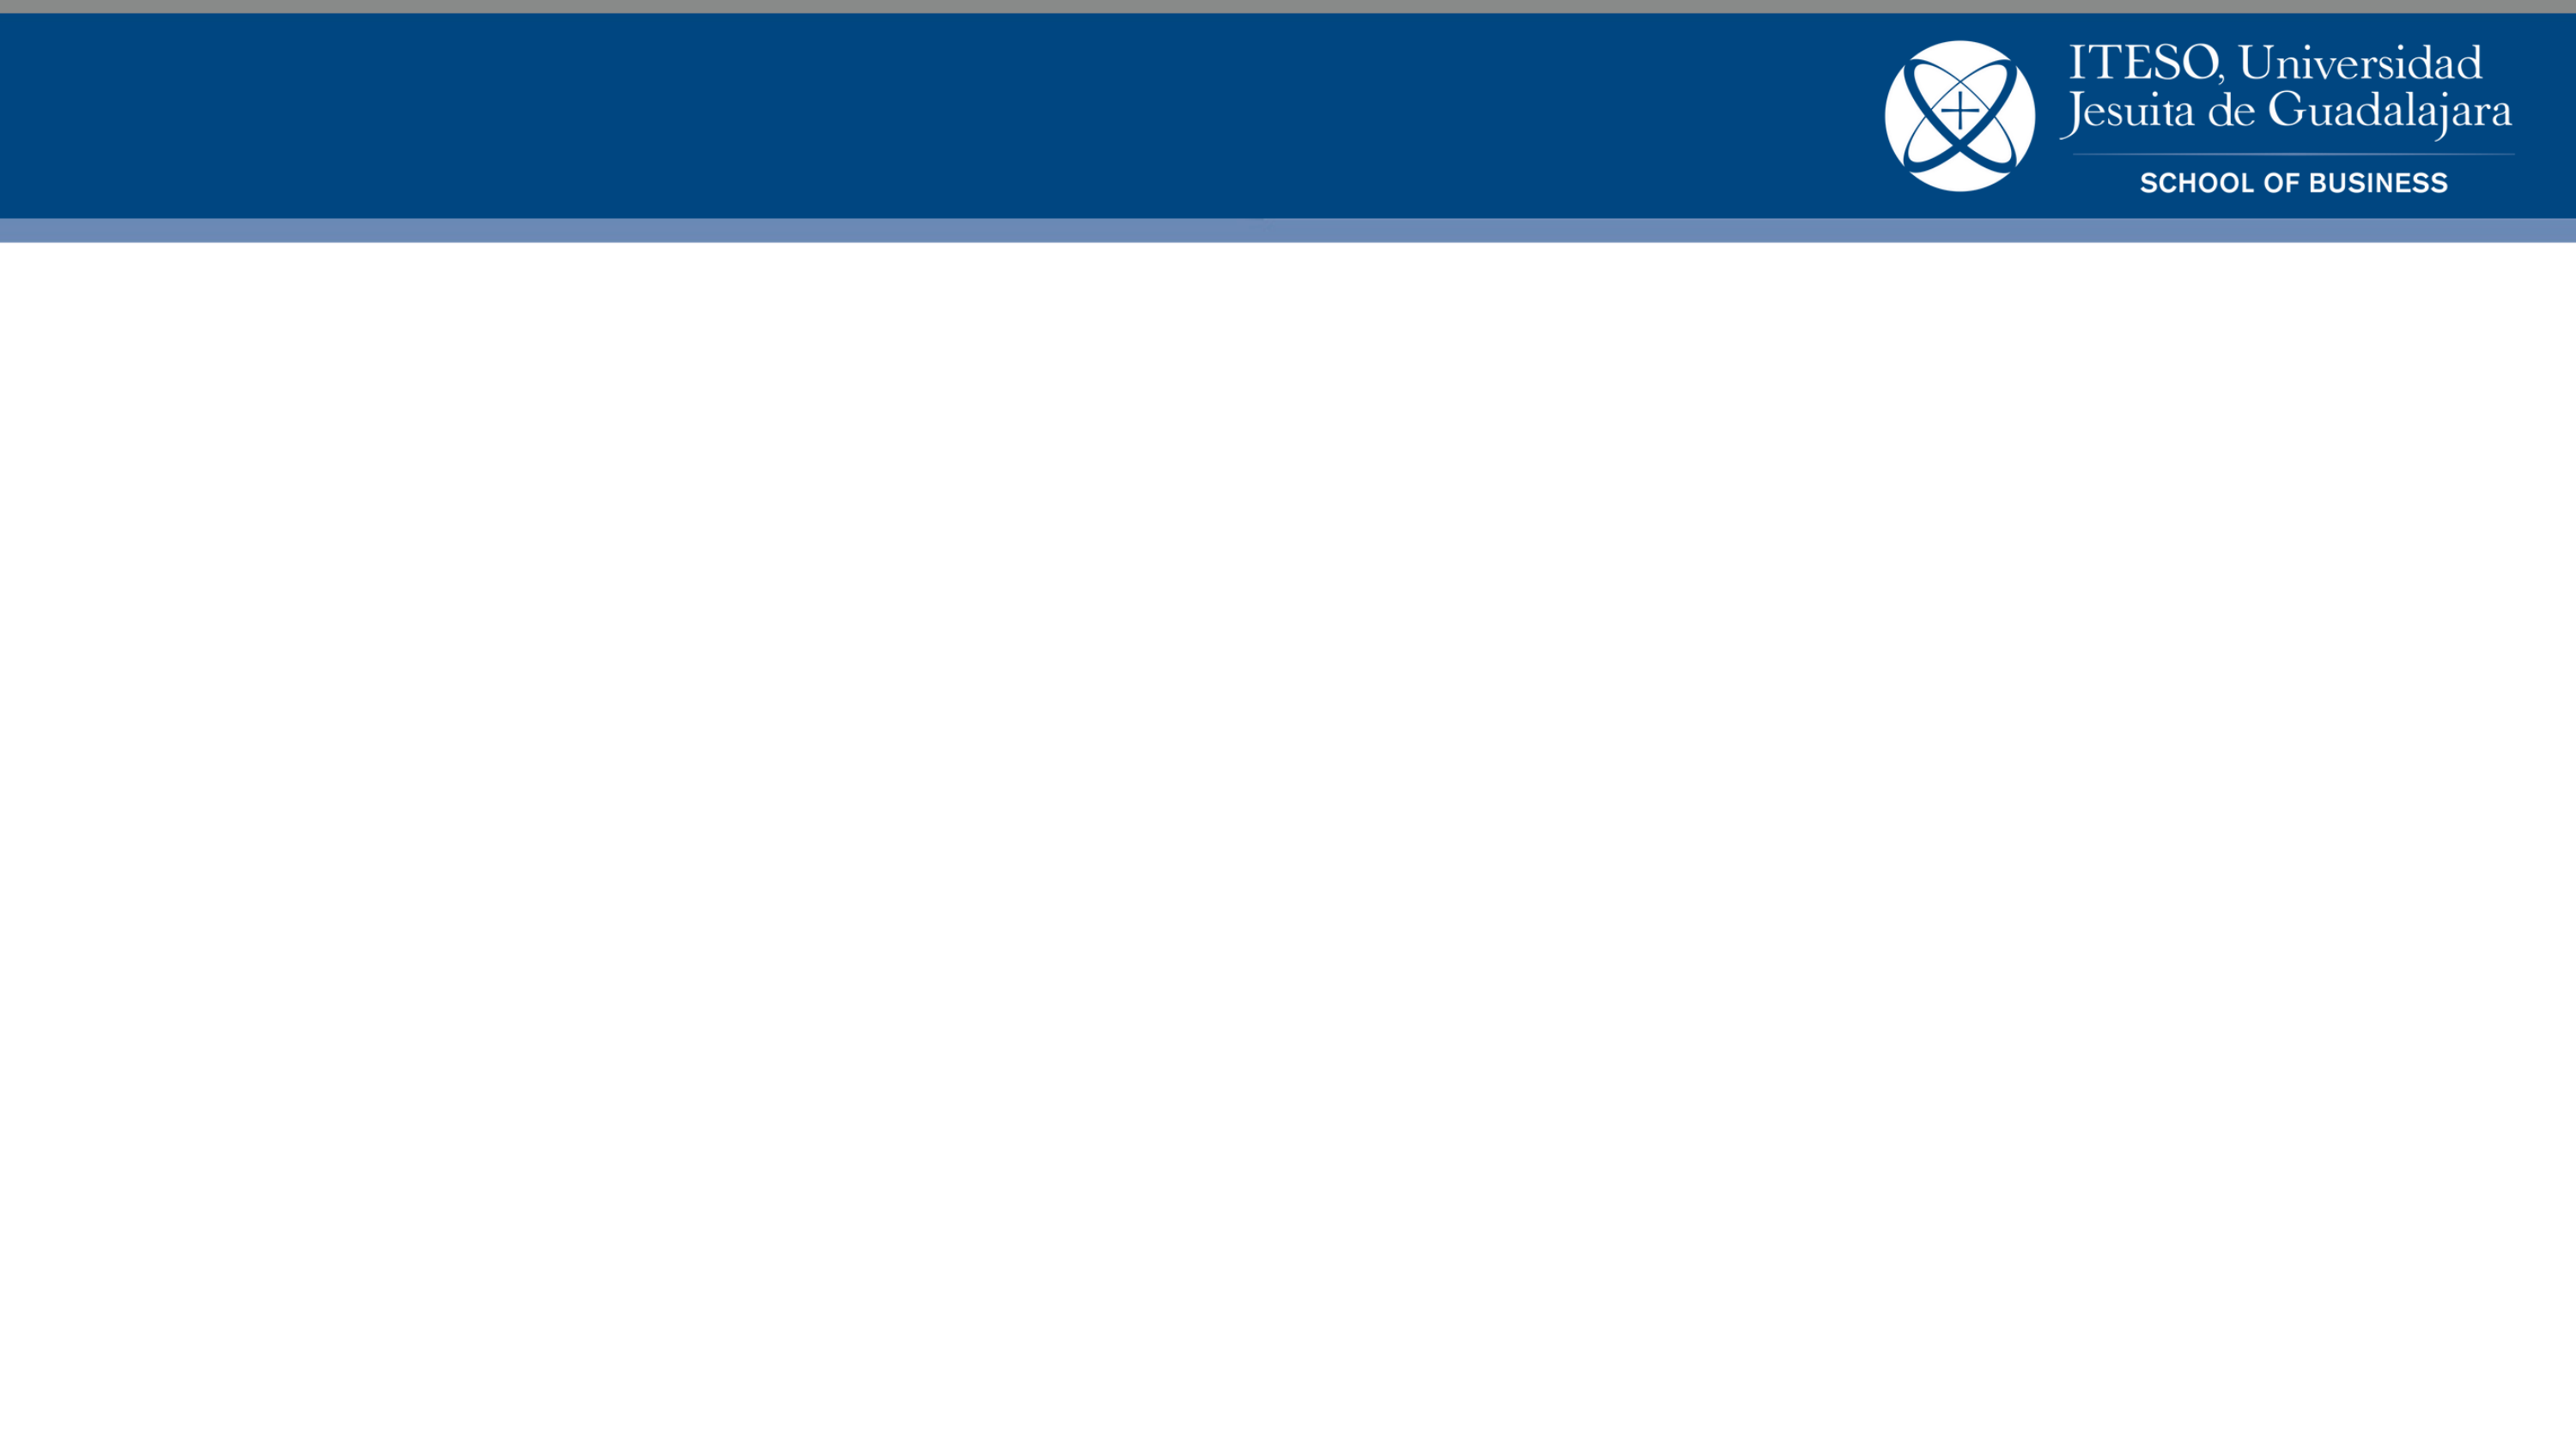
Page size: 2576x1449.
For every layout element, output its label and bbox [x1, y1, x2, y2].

text_box [0, 0, 2576, 245]
text_box [1851, 15, 2549, 218]
